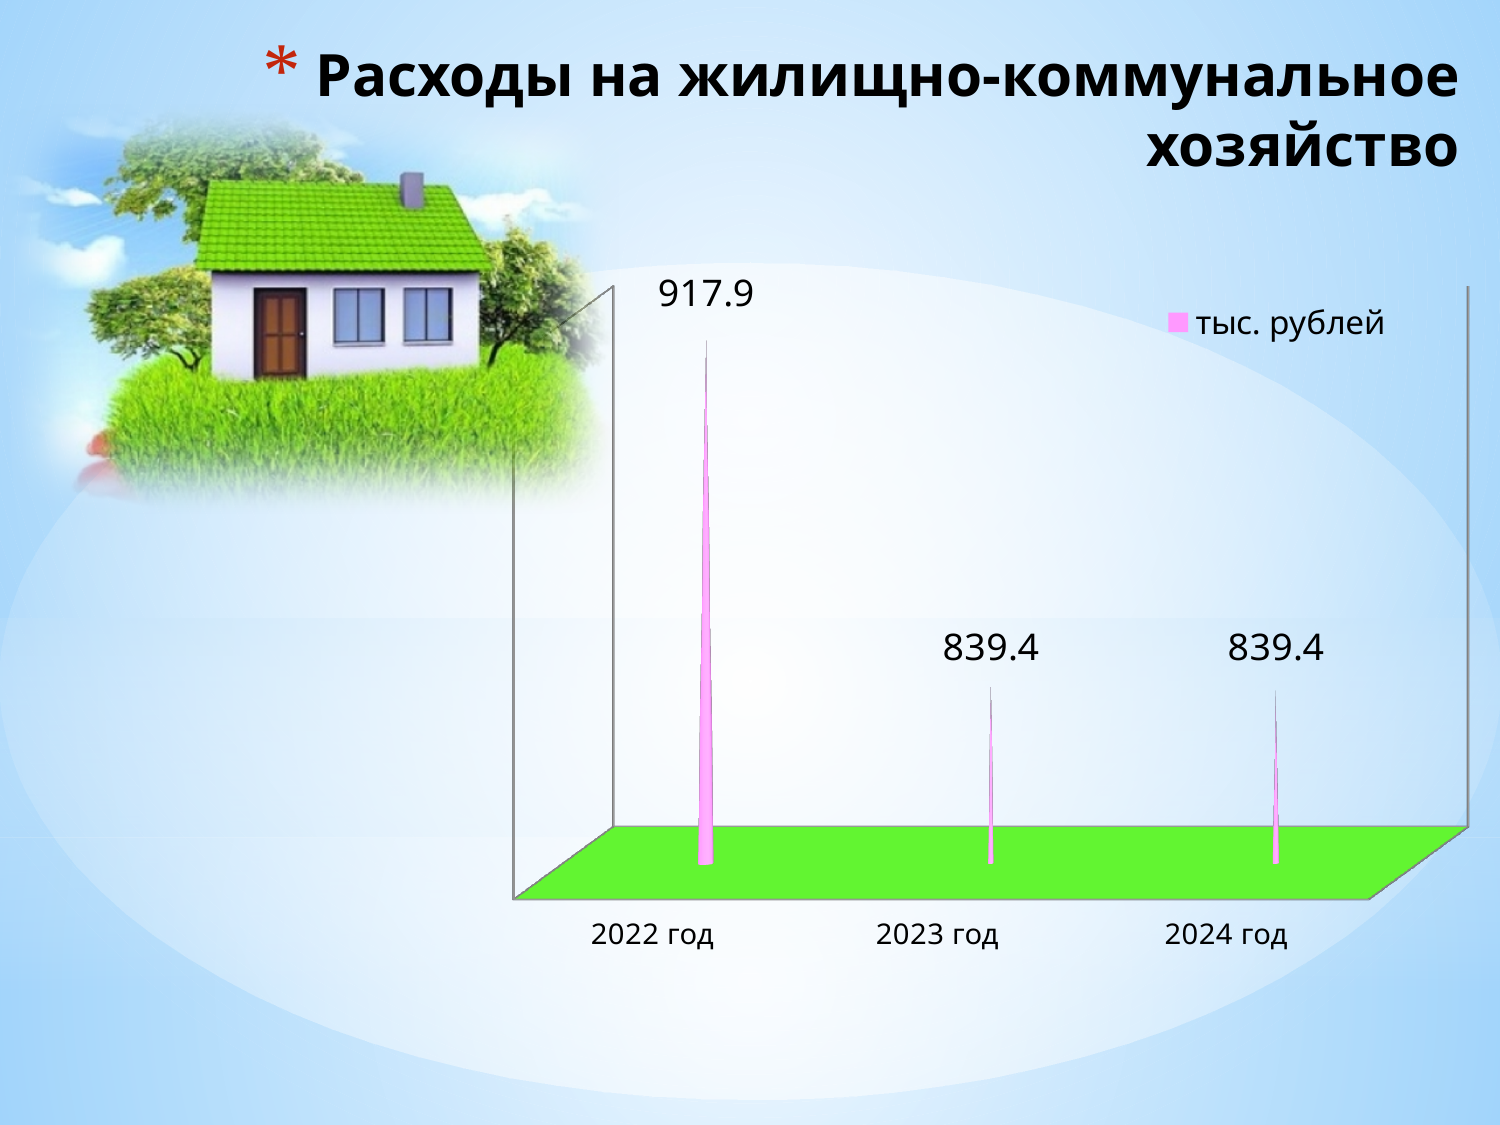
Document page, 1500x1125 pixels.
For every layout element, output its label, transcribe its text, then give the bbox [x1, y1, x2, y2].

chart [253, 266, 1483, 1036]
picture [0, 101, 621, 516]
title Расходы на жилищно-коммунальное хозяйство [50, 30, 1475, 173]
